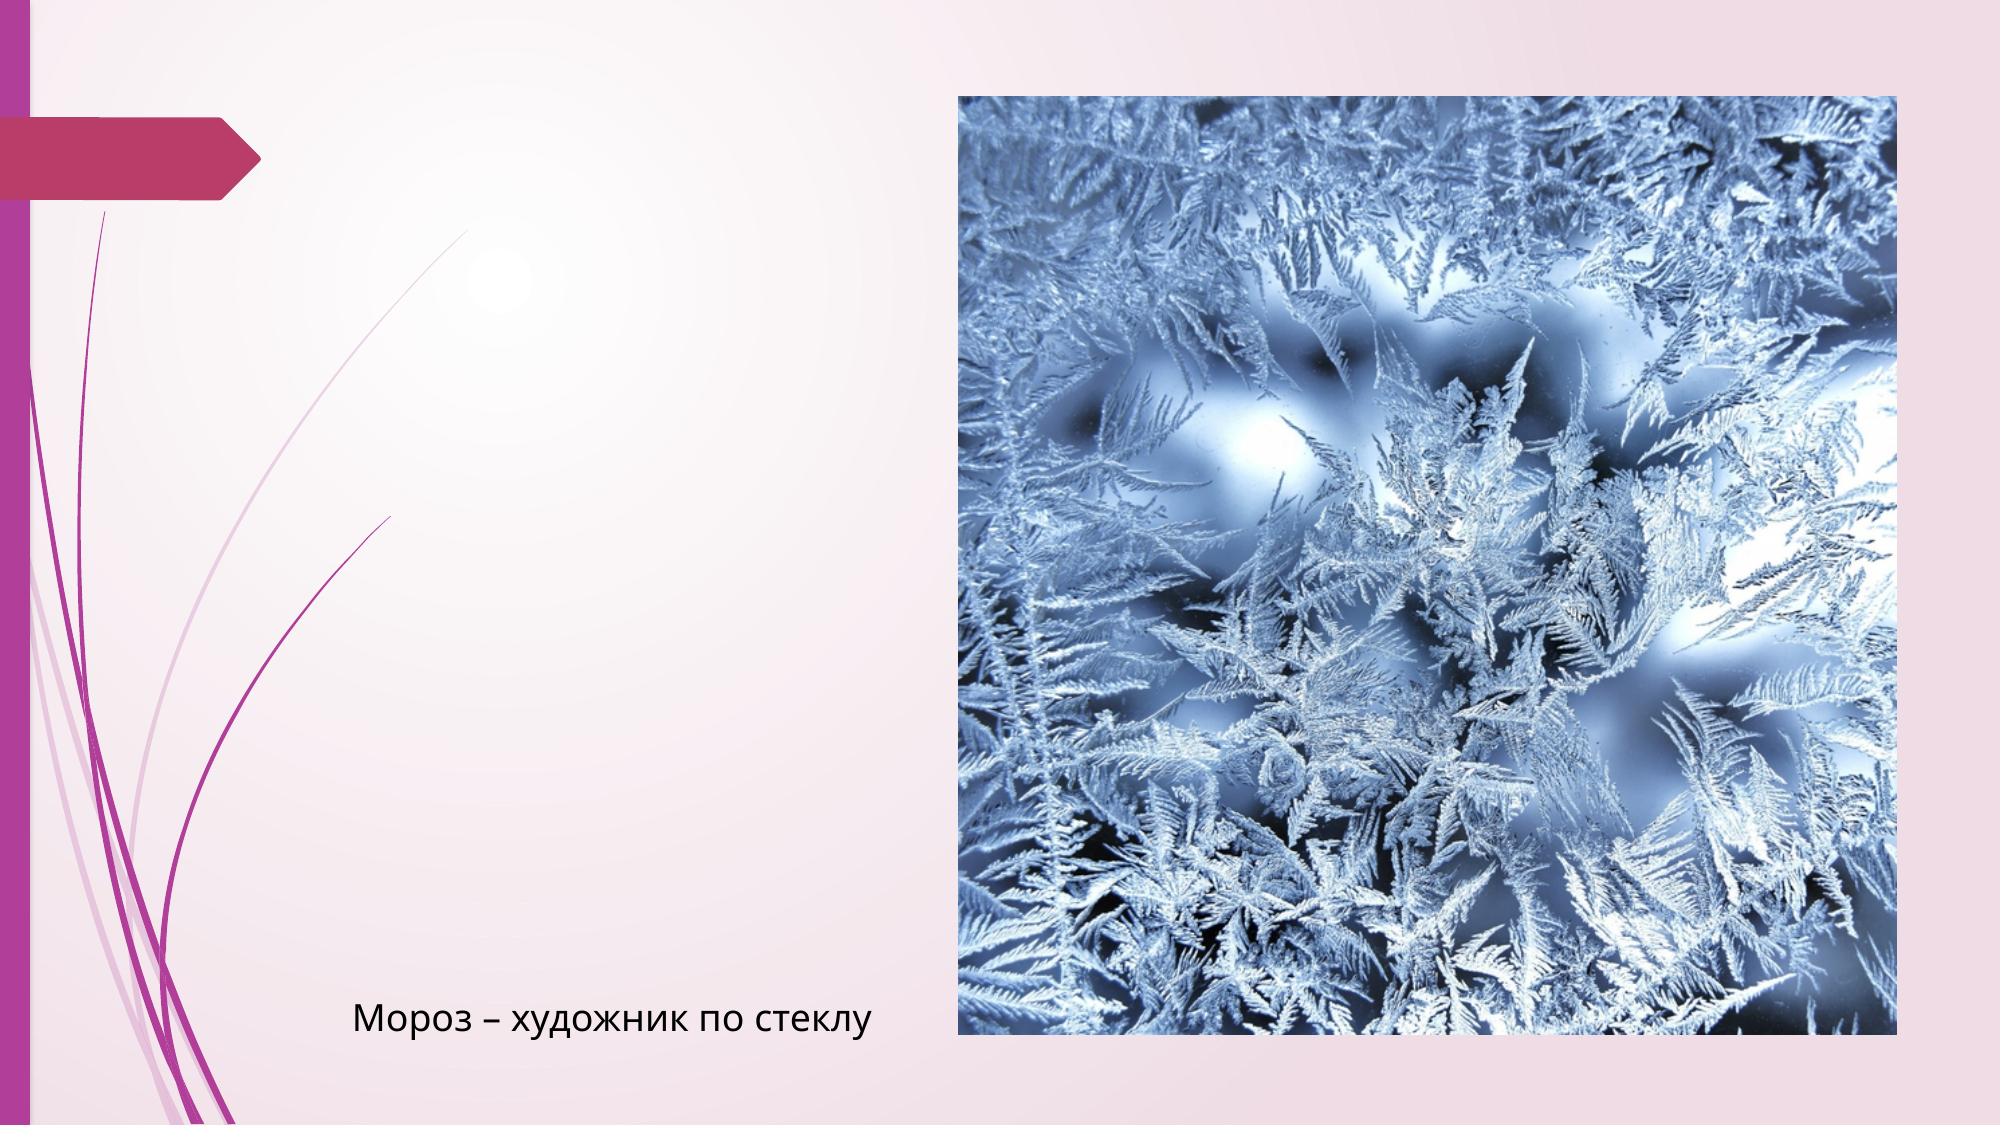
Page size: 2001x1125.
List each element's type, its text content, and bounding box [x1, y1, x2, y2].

text_box Мороз – художник по стеклу [337, 986, 888, 1047]
picture [957, 96, 1897, 1035]
